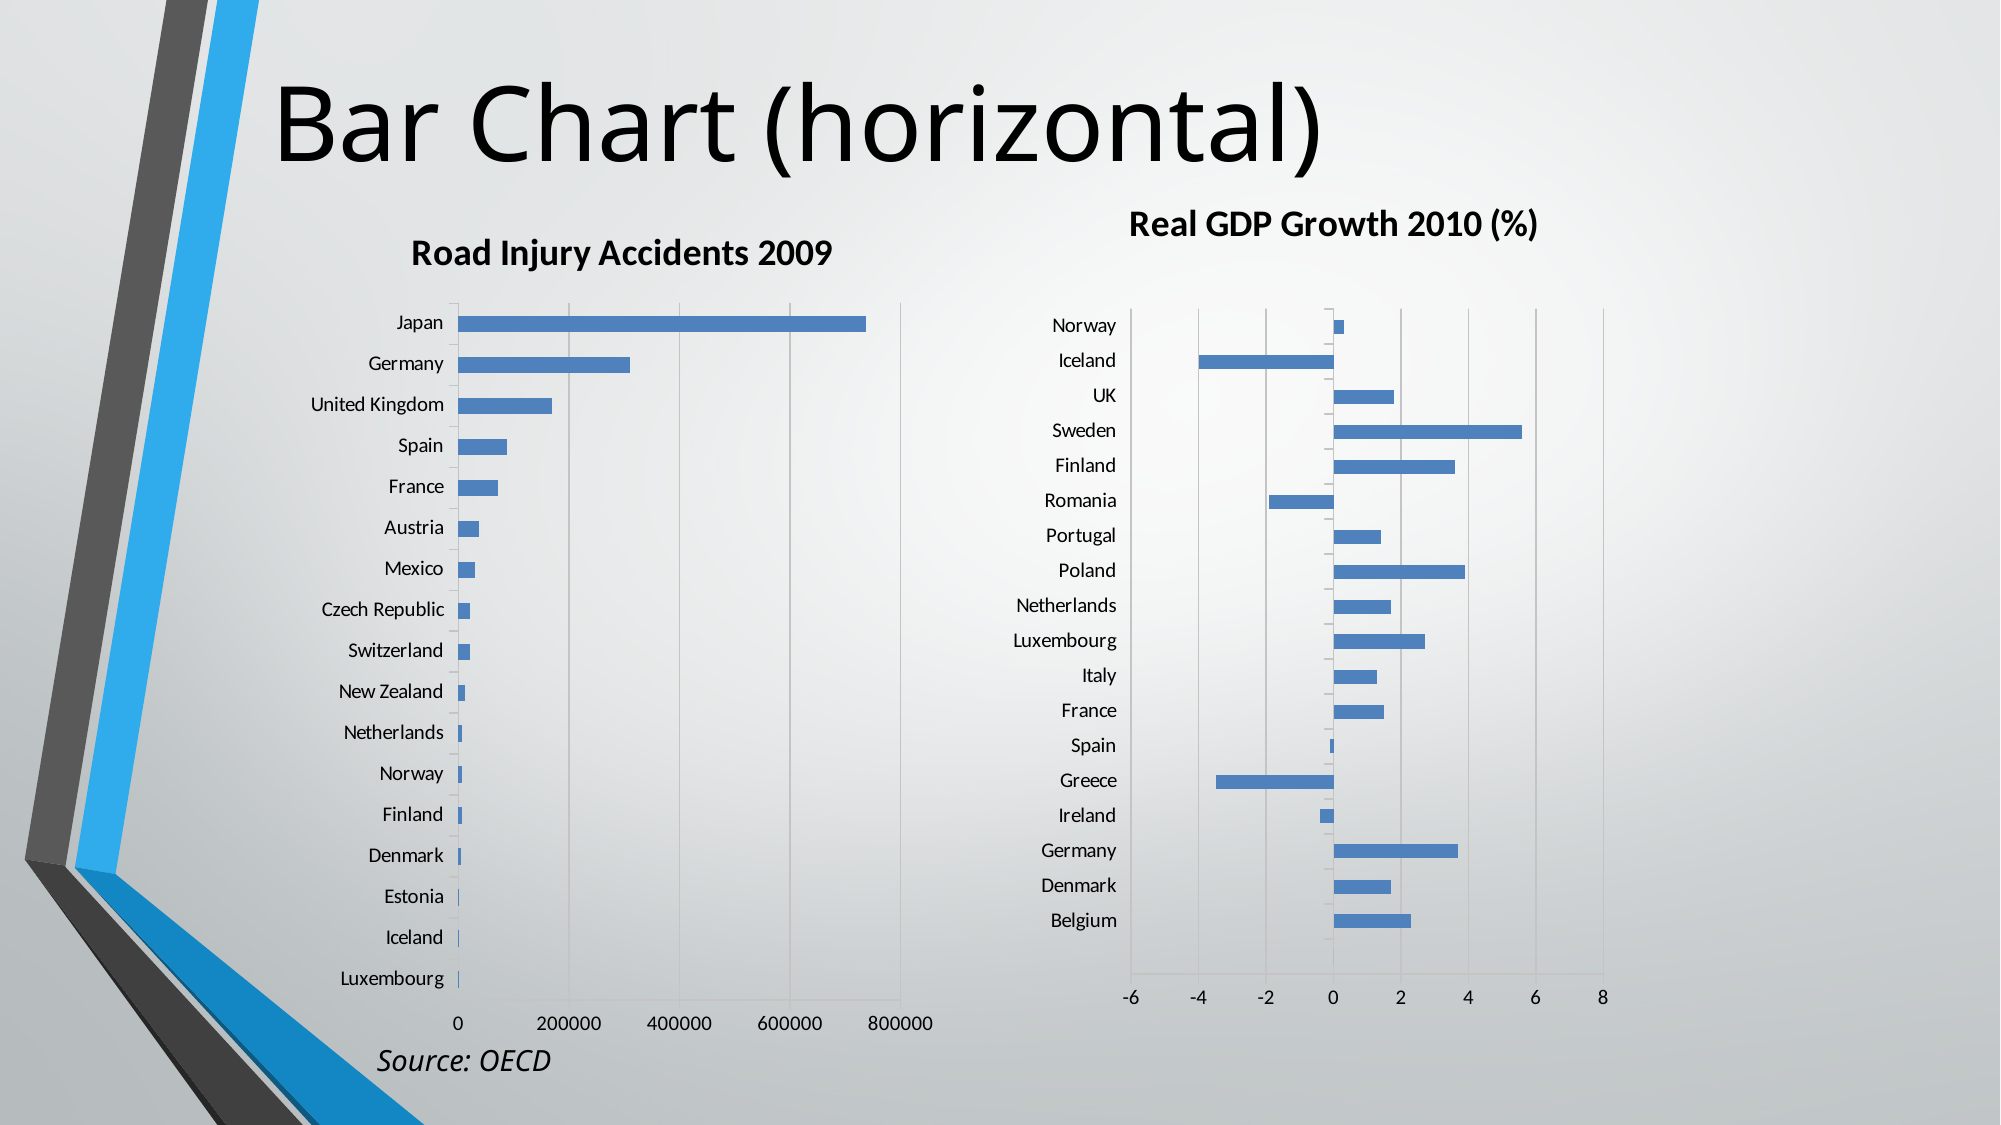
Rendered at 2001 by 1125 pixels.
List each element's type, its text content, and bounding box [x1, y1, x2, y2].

chart [297, 201, 947, 1053]
chart [984, 201, 1665, 1067]
text_box Source: OECD [362, 1053, 622, 1085]
title Bar Chart (horizontal) [256, 38, 1900, 202]
